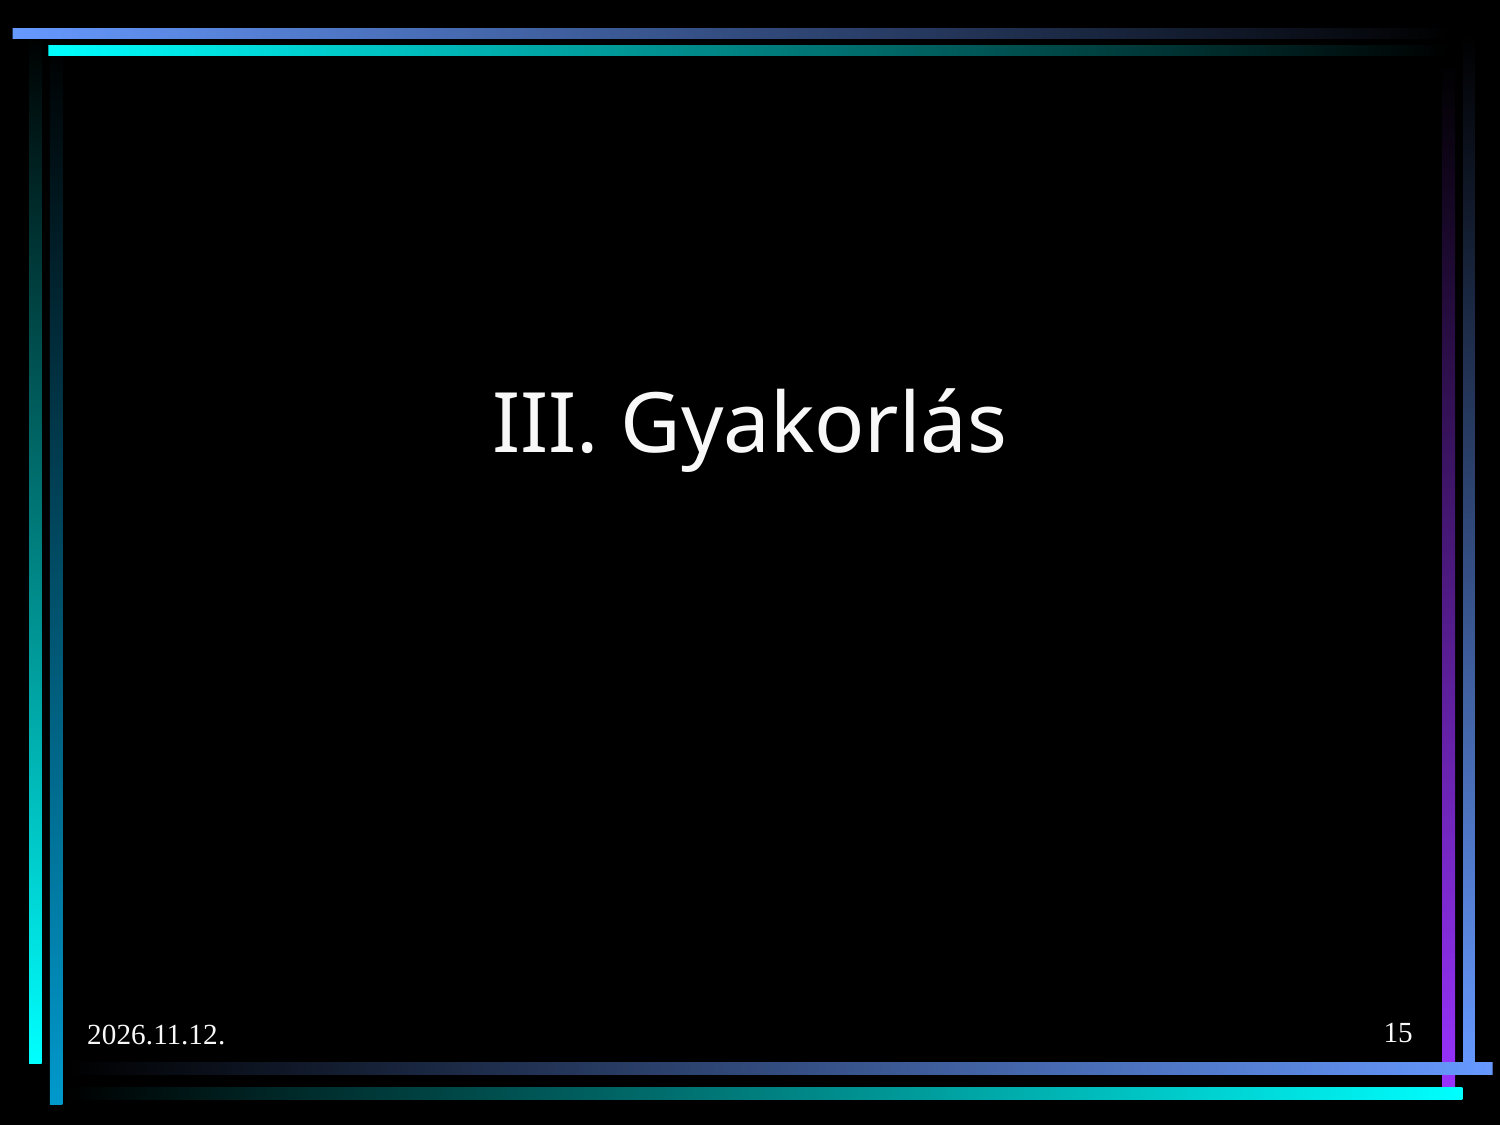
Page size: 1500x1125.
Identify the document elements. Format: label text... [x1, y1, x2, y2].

slide_number 15 [1115, 980, 1429, 1056]
title III. Gyakorlás [112, 324, 1388, 513]
slide_number 2020. 02. 10. [72, 982, 385, 1058]
